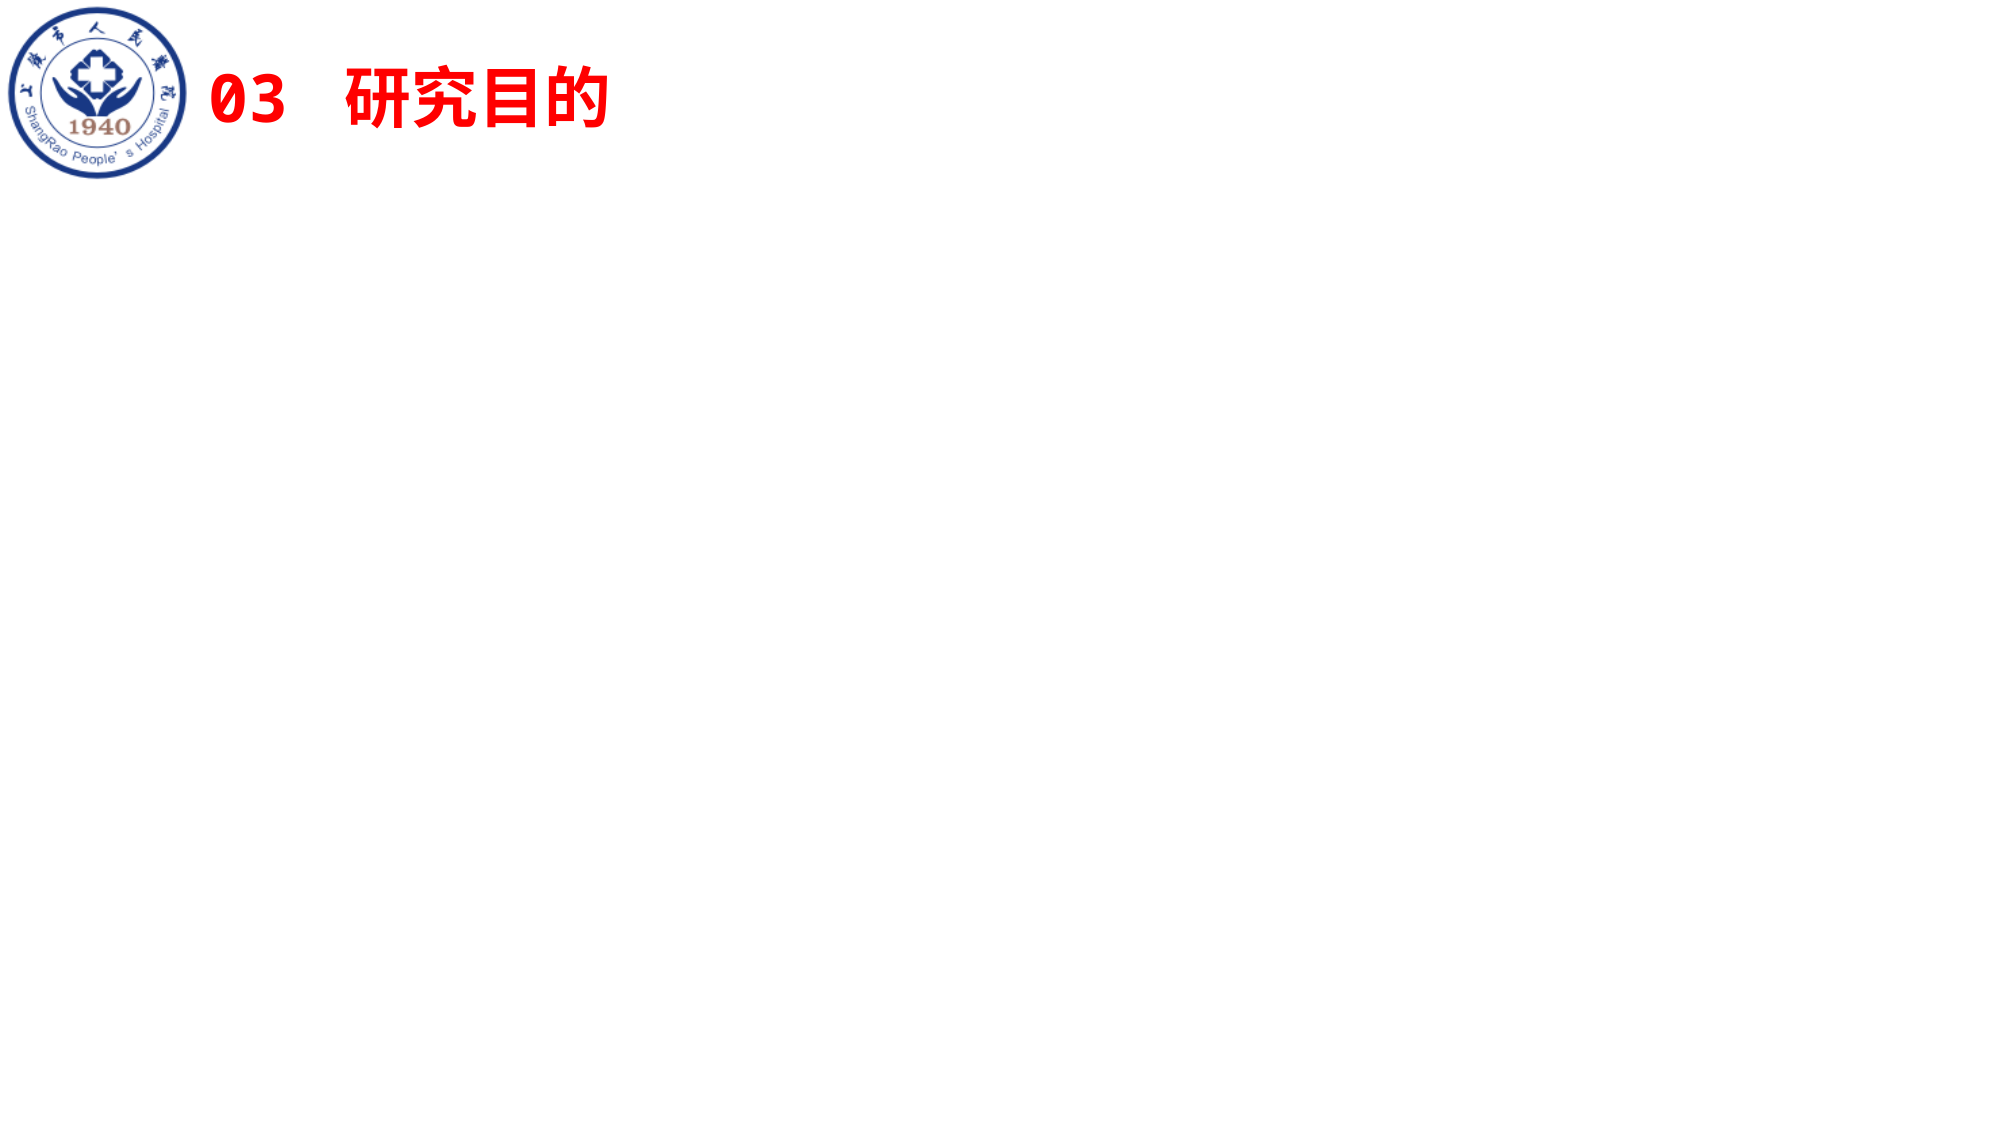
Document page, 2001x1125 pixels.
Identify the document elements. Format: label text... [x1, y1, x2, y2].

text_box 03 研究目的 [195, 48, 920, 144]
picture [0, 0, 195, 188]
